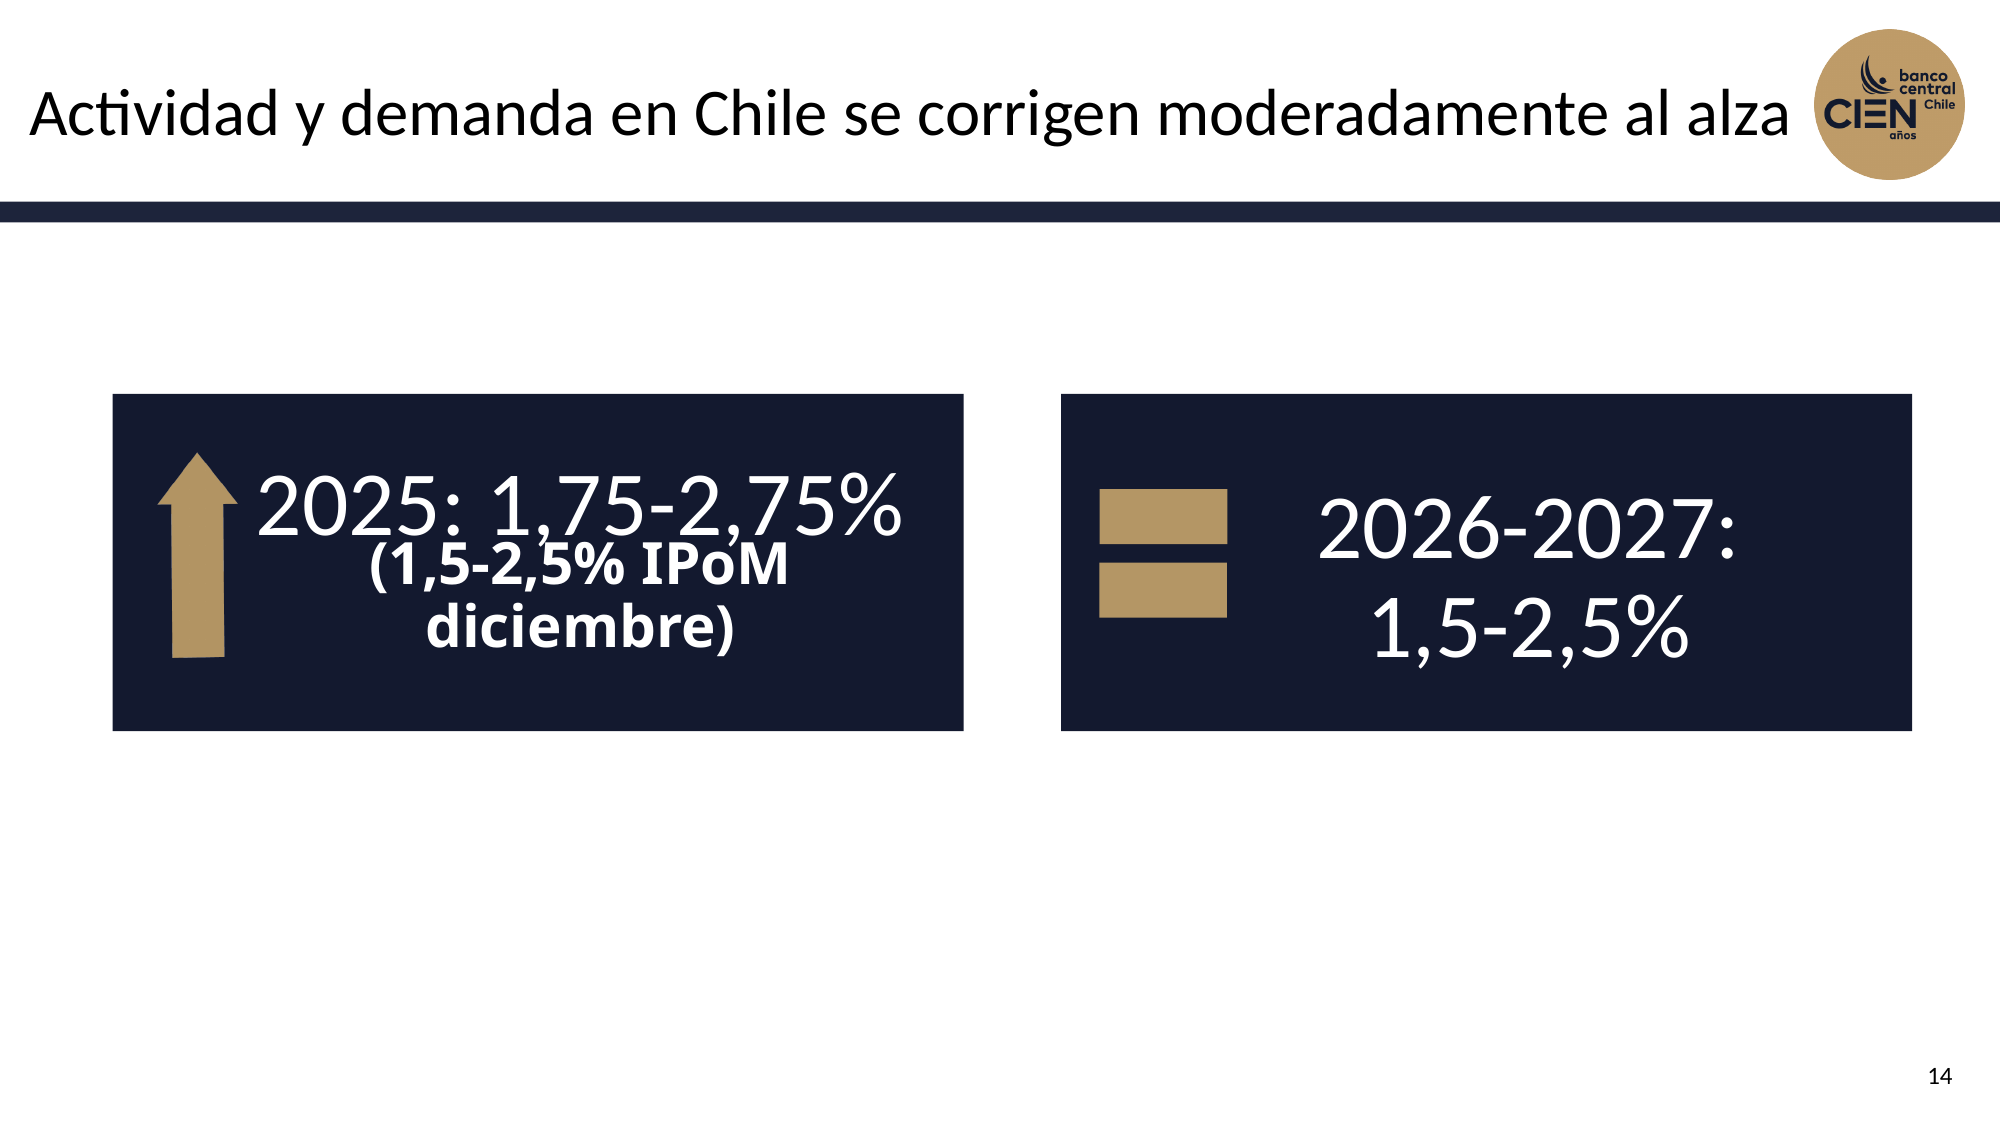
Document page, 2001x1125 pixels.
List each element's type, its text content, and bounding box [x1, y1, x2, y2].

text_box [112, 393, 965, 732]
text_box [1099, 488, 1228, 545]
text_box Actividad y demanda en Chile se corrigen moderadamente al alza [14, 61, 1906, 156]
text_box 2025: 1,75-2,75% [238, 462, 939, 563]
text_box [1060, 393, 1913, 732]
text_box (1,5-2,5% IPoM diciembre) [221, 581, 939, 668]
text_box 2026-2027: 1,5-2,5% [1170, 458, 1888, 685]
picture [157, 452, 238, 658]
text_box [1098, 561, 1228, 619]
picture [1814, 29, 1965, 180]
